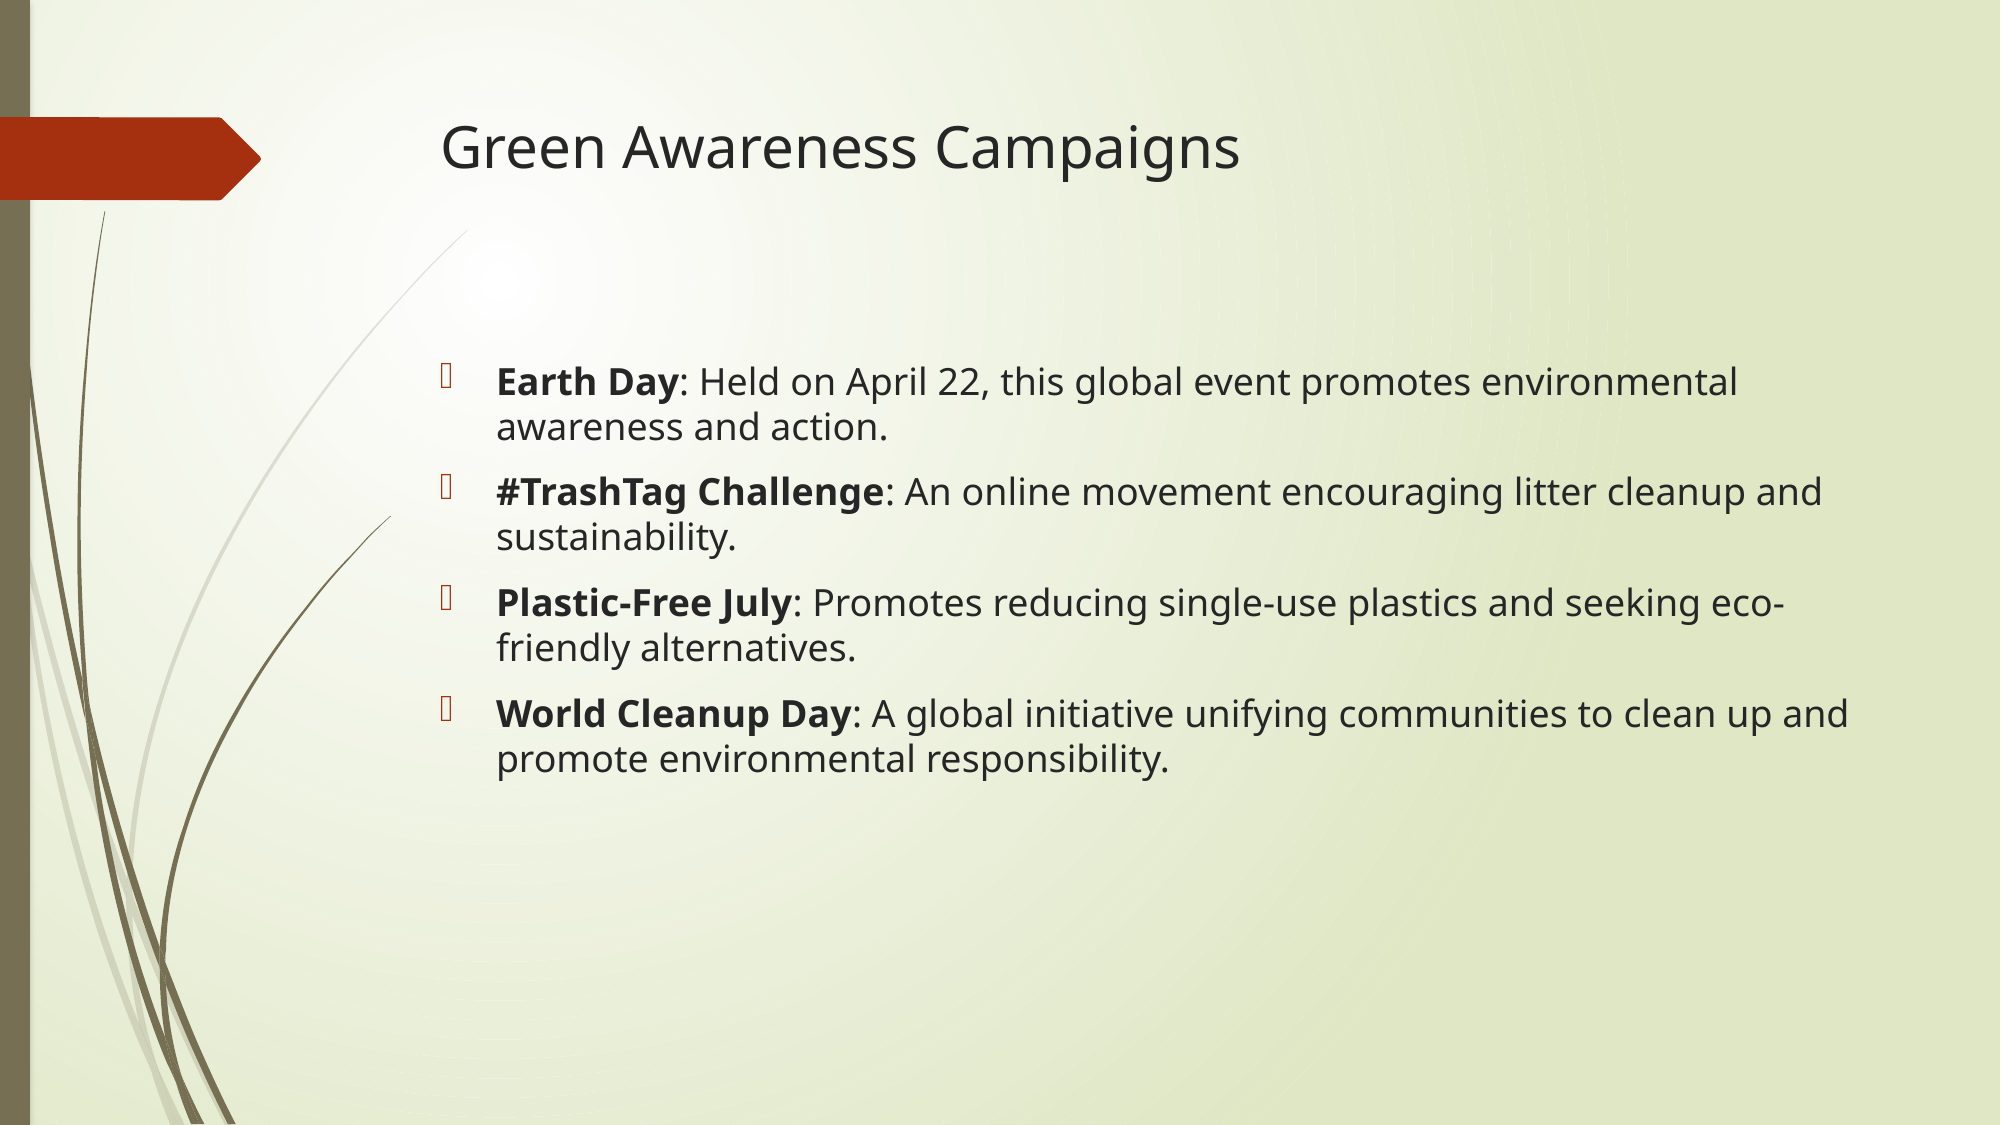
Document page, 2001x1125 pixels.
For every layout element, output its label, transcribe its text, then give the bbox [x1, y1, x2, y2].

list Earth Day: Held on April 22, this global event promotes environmental awareness and action. #TrashTag Challenge: An online movement encouraging litter cleanup and sustainability. Plastic-Free July: Promotes reducing single-use plastics and seeking eco-friendly alternatives. World Cleanup Day: A global initiative unifying communities to clean up and promote environmental responsibility. [424, 350, 1888, 970]
title Green Awareness Campaigns [425, 102, 1888, 313]
